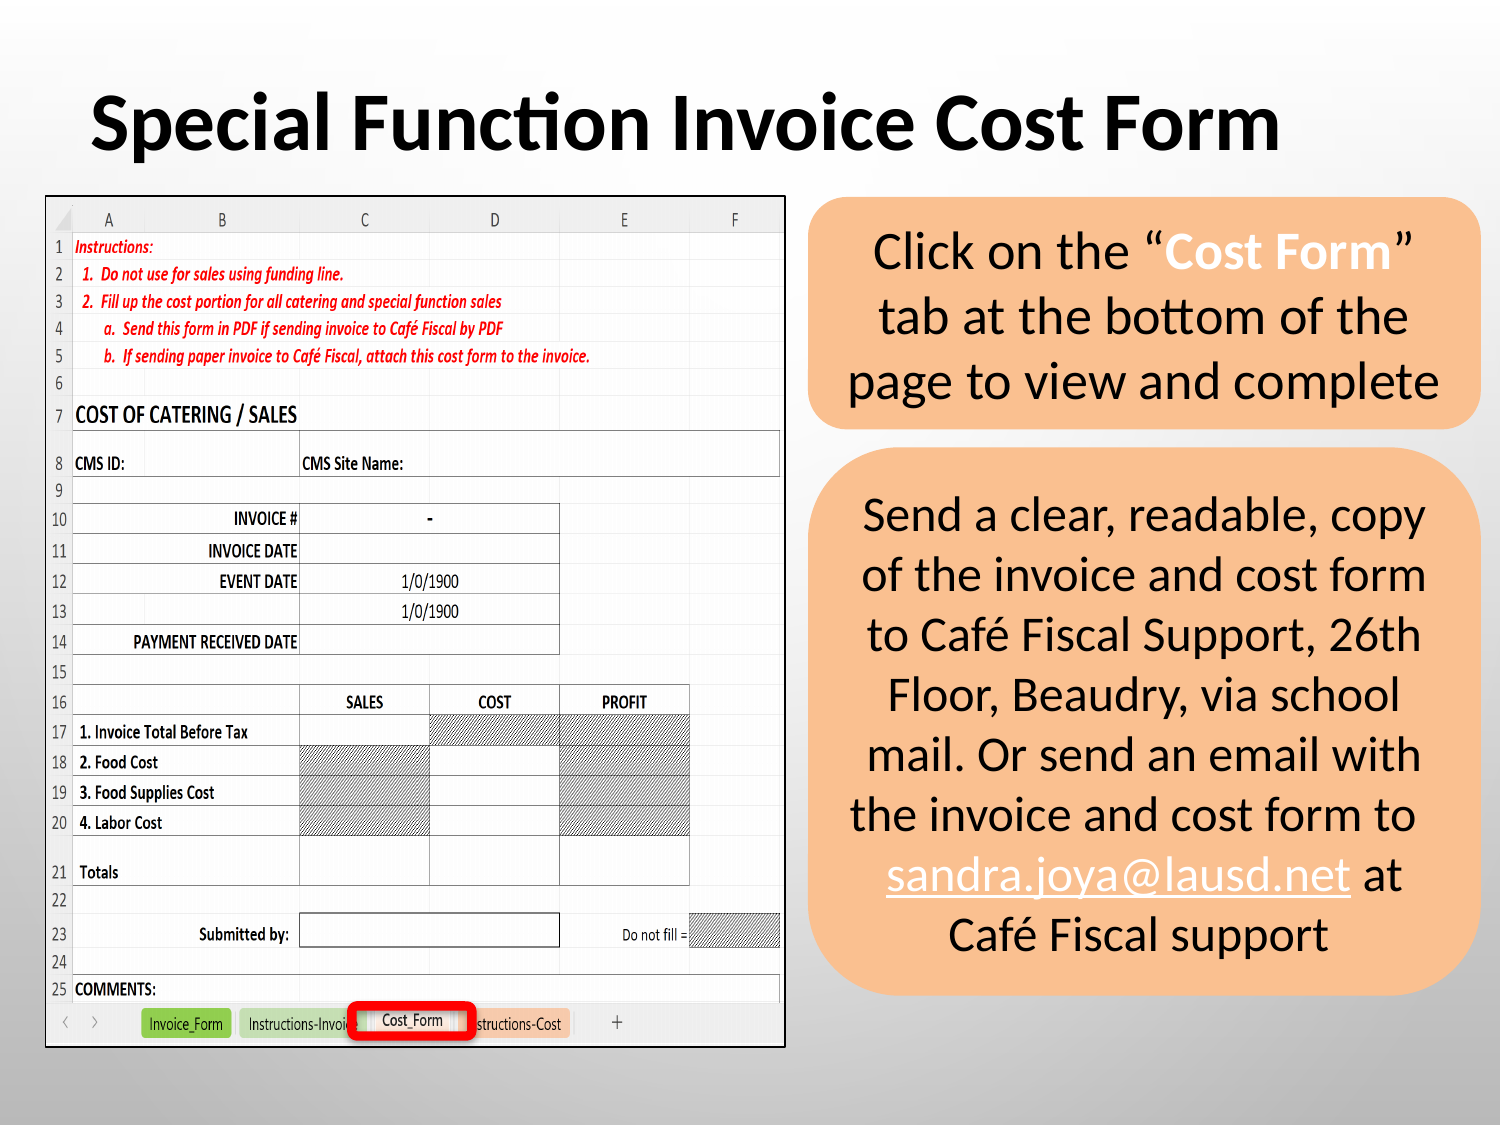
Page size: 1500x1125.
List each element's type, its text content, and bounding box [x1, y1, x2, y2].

text_box Click on the “Cost Form” tab at the bottom of the page to view and complete [807, 196, 1481, 430]
picture [0, 0, 1500, 1125]
text_box Special Function Invoice Cost Form [74, 60, 1425, 248]
text_box Send a clear, readable, copy of the invoice and cost form to Café Fiscal Support, 26th Floor, Beaudry, via school mail. Or send an email with the invoice and cost form to sandra.joya@lausd.net at Café Fiscal support [807, 447, 1481, 996]
